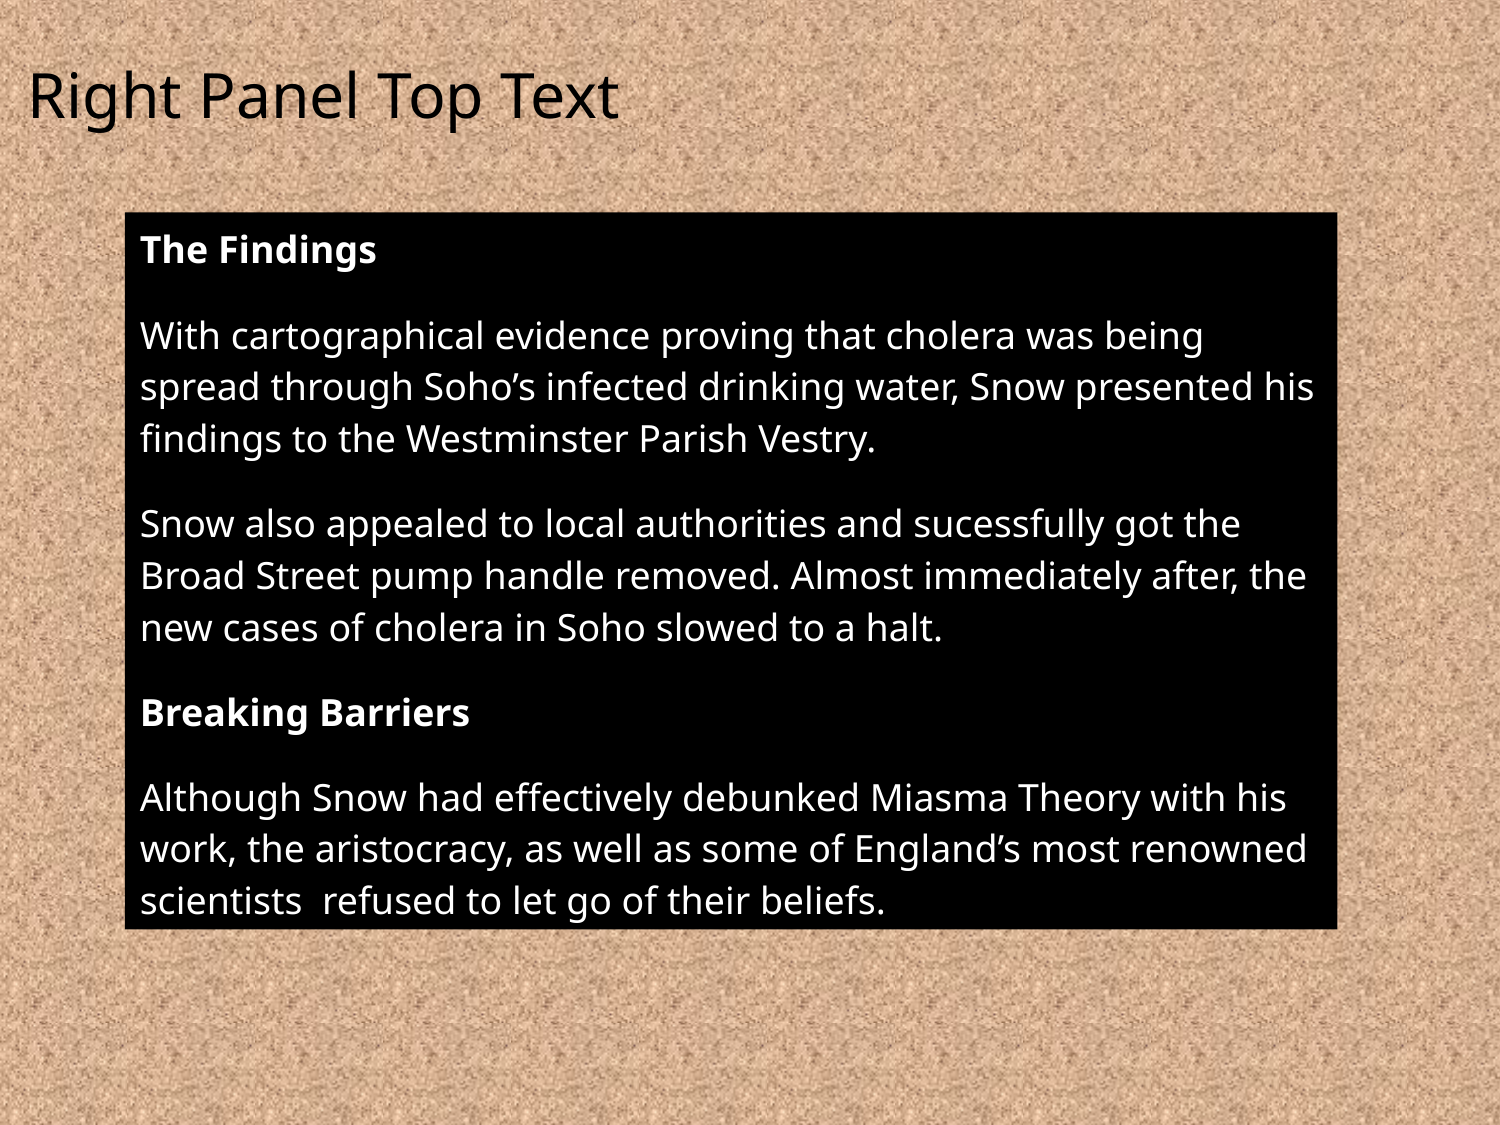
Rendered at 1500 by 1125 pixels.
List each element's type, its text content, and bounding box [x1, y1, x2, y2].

text_box The Findings With cartographical evidence proving that cholera was being spread through Soho’s infected drinking water, Snow presented his findings to the Westminster Parish Vestry. Snow also appealed to local authorities and sucessfully got the Broad Street pump handle removed. Almost immediately after, the new cases of cholera in Soho slowed to a halt. Breaking Barriers Although Snow had effectively debunked Miasma Theory with his work, the aristocracy, as well as some of England’s most renowned scientists refused to let go of their beliefs. [124, 212, 1338, 930]
title Right Panel Top Text [12, 0, 1363, 188]
